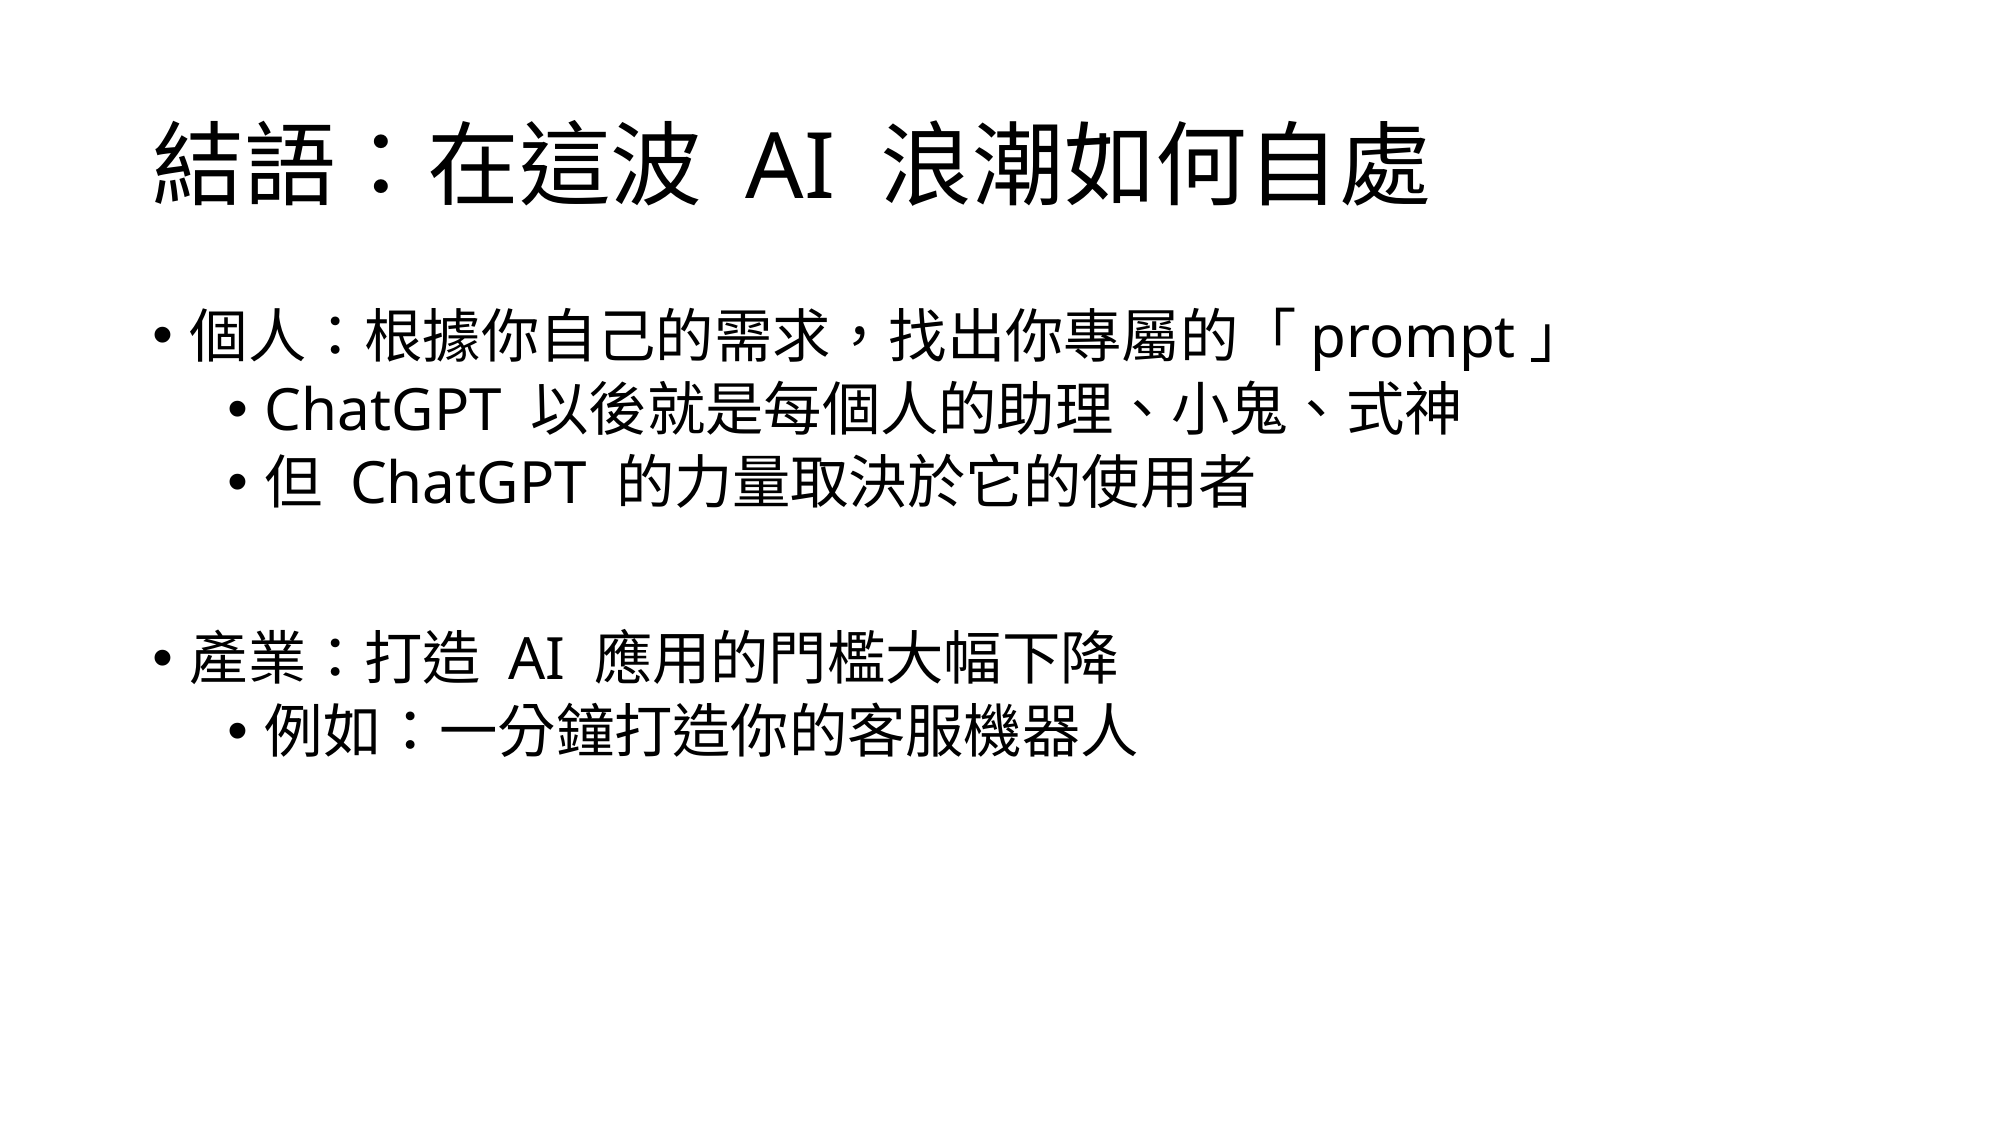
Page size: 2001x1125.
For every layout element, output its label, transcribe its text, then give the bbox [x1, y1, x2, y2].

title 結語：在這波 AI 浪潮如何自處 [137, 59, 1863, 278]
list 個人：根據你自己的需求，找出你專屬的「prompt」 ChatGPT 以後就是每個人的助理、小鬼、式神 但 ChatGPT 的力量取決於它的使用者 產業：打造 AI 應用的門檻大幅下降 例如：一分鐘打造你的客服機器人 [137, 299, 1863, 1014]
